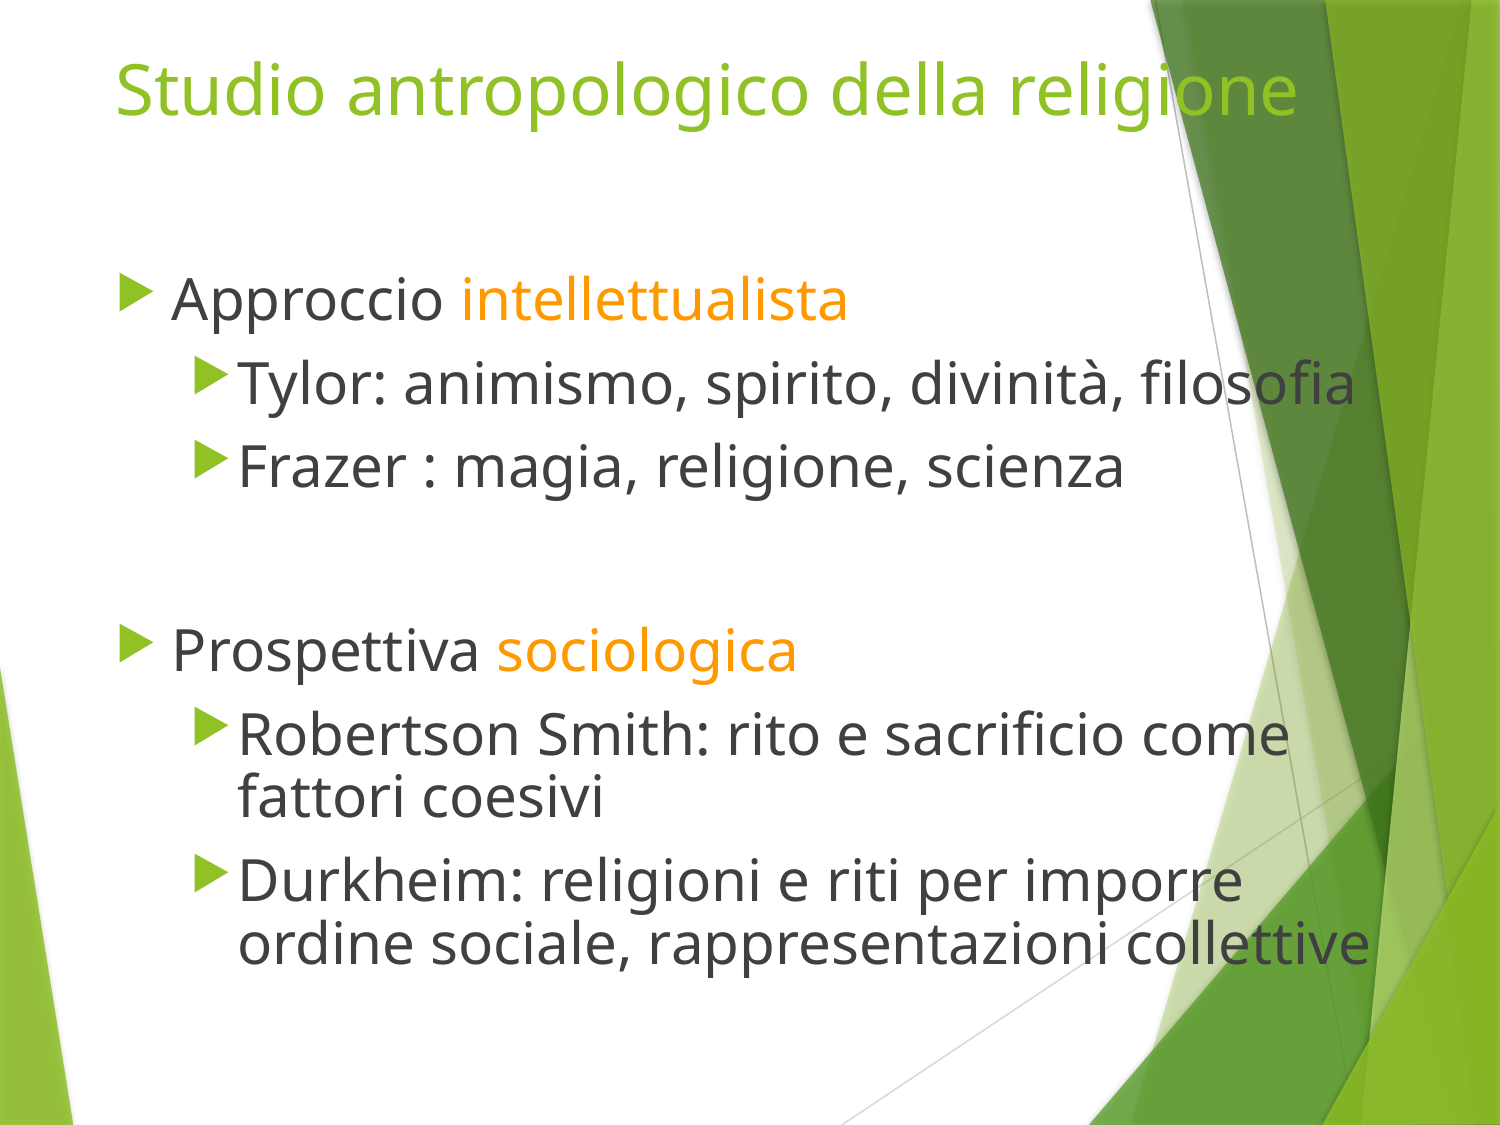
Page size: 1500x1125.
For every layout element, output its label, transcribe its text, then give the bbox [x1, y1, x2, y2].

title Studio antropologico della religione [100, 37, 1438, 200]
list Approccio intellettualista Tylor: animismo, spirito, divinità, filosofia Frazer : magia, religione, scienza Prospettiva sociologica Robertson Smith: rito e sacrificio come fattori coesivi Durkheim: religioni e riti per imporre ordine sociale, rappresentazioni collettive [100, 262, 1438, 1000]
